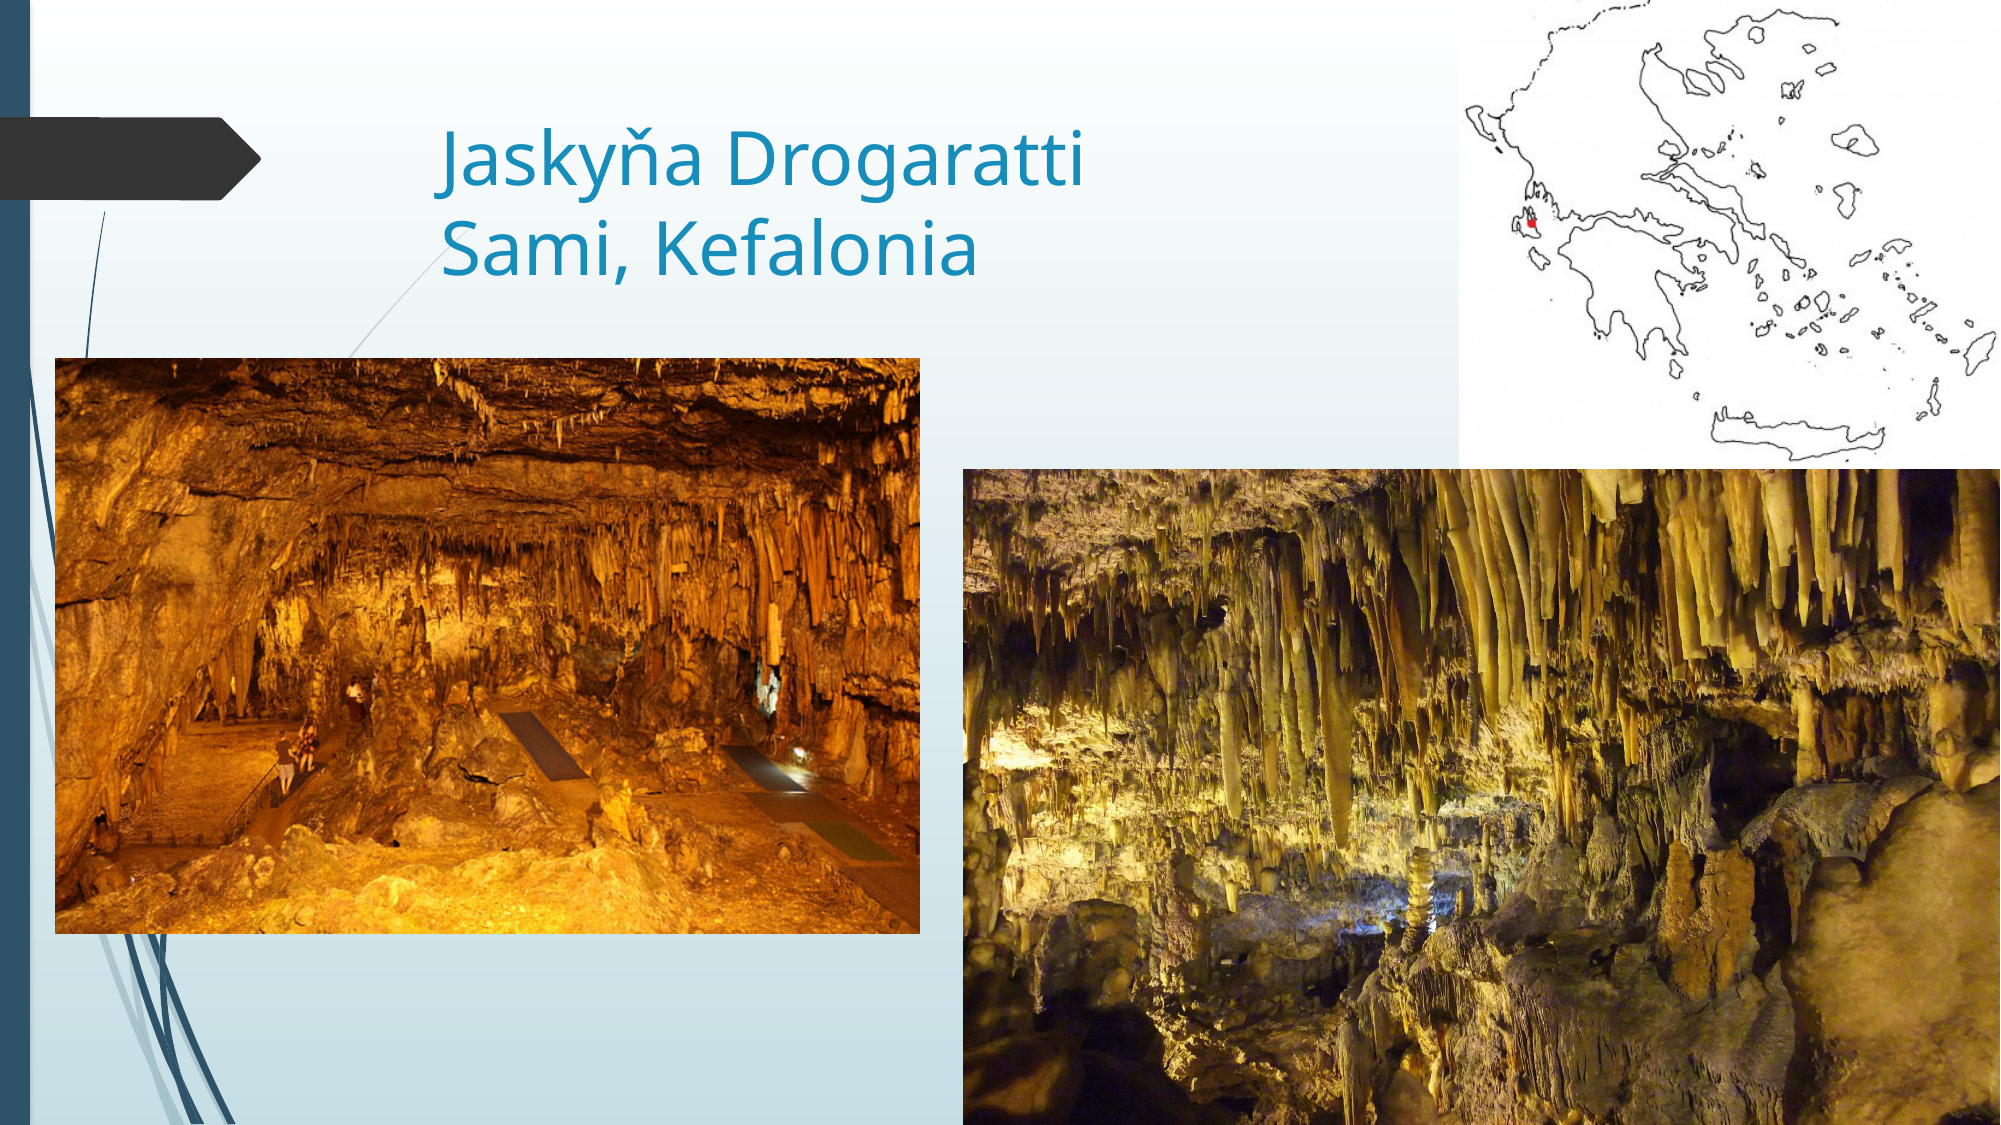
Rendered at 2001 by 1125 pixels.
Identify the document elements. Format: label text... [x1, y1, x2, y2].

picture [962, 0, 2000, 1125]
title Jaskyňa Drogaratti Sami, Kefalonia [425, 102, 1454, 313]
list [55, 358, 920, 935]
